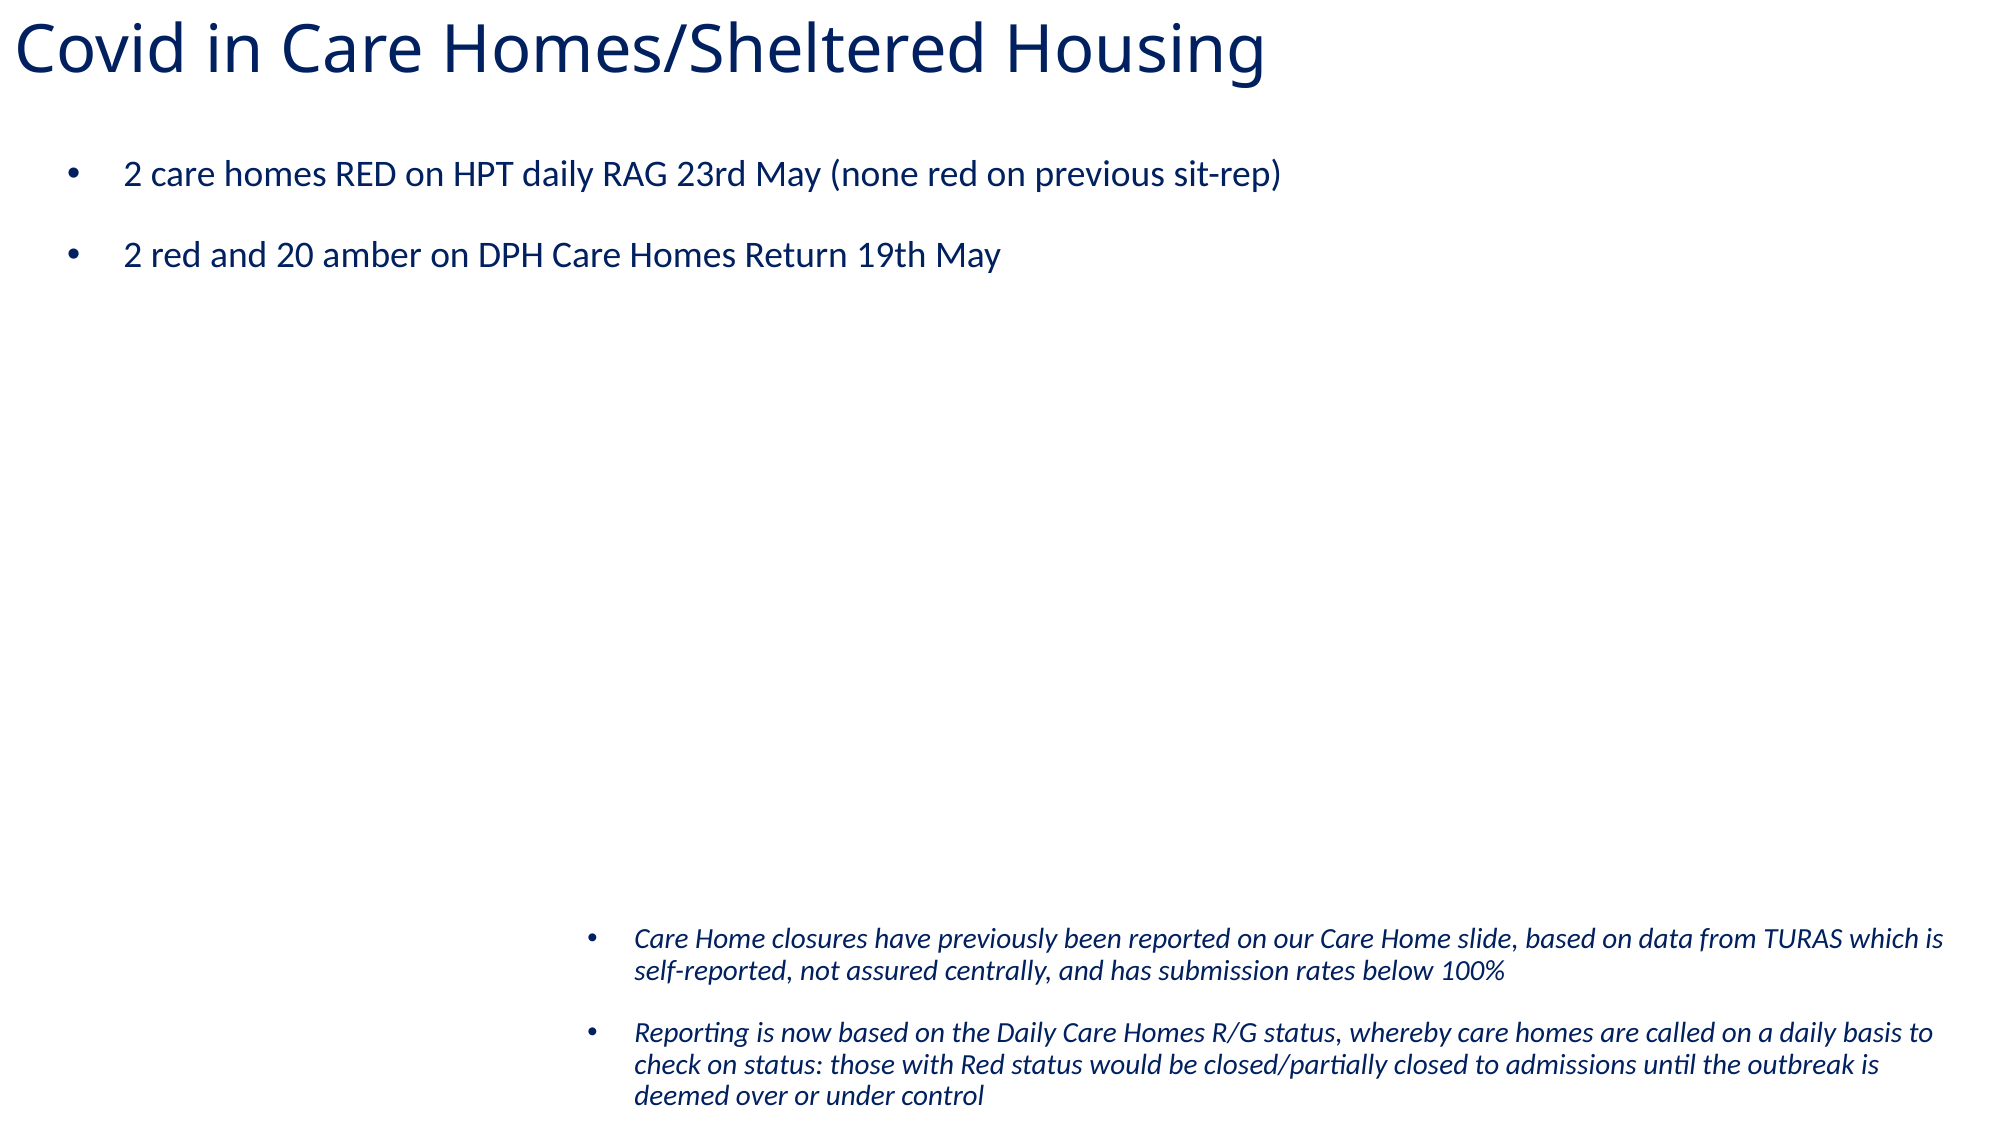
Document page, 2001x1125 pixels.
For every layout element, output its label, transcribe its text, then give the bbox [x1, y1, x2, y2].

text_box 2 care homes RED on HPT daily RAG 23rd May (none red on previous sit-rep) 2 red and 20 amber on DPH Care Homes Return 19th May [52, 147, 1433, 720]
text_box Covid in Care Homes/Sheltered Housing [0, 7, 1957, 173]
text_box Care Home closures have previously been reported on our Care Home slide, based on data from TURAS which is self-reported, not assured centrally, and has submission rates below 100% Reporting is now based on the Daily Care Homes R/G status, whereby care homes are called on a daily basis to check on status: those with Red status would be closed/partially closed to admissions until the outbreak is deemed over or under control [572, 916, 1987, 1112]
